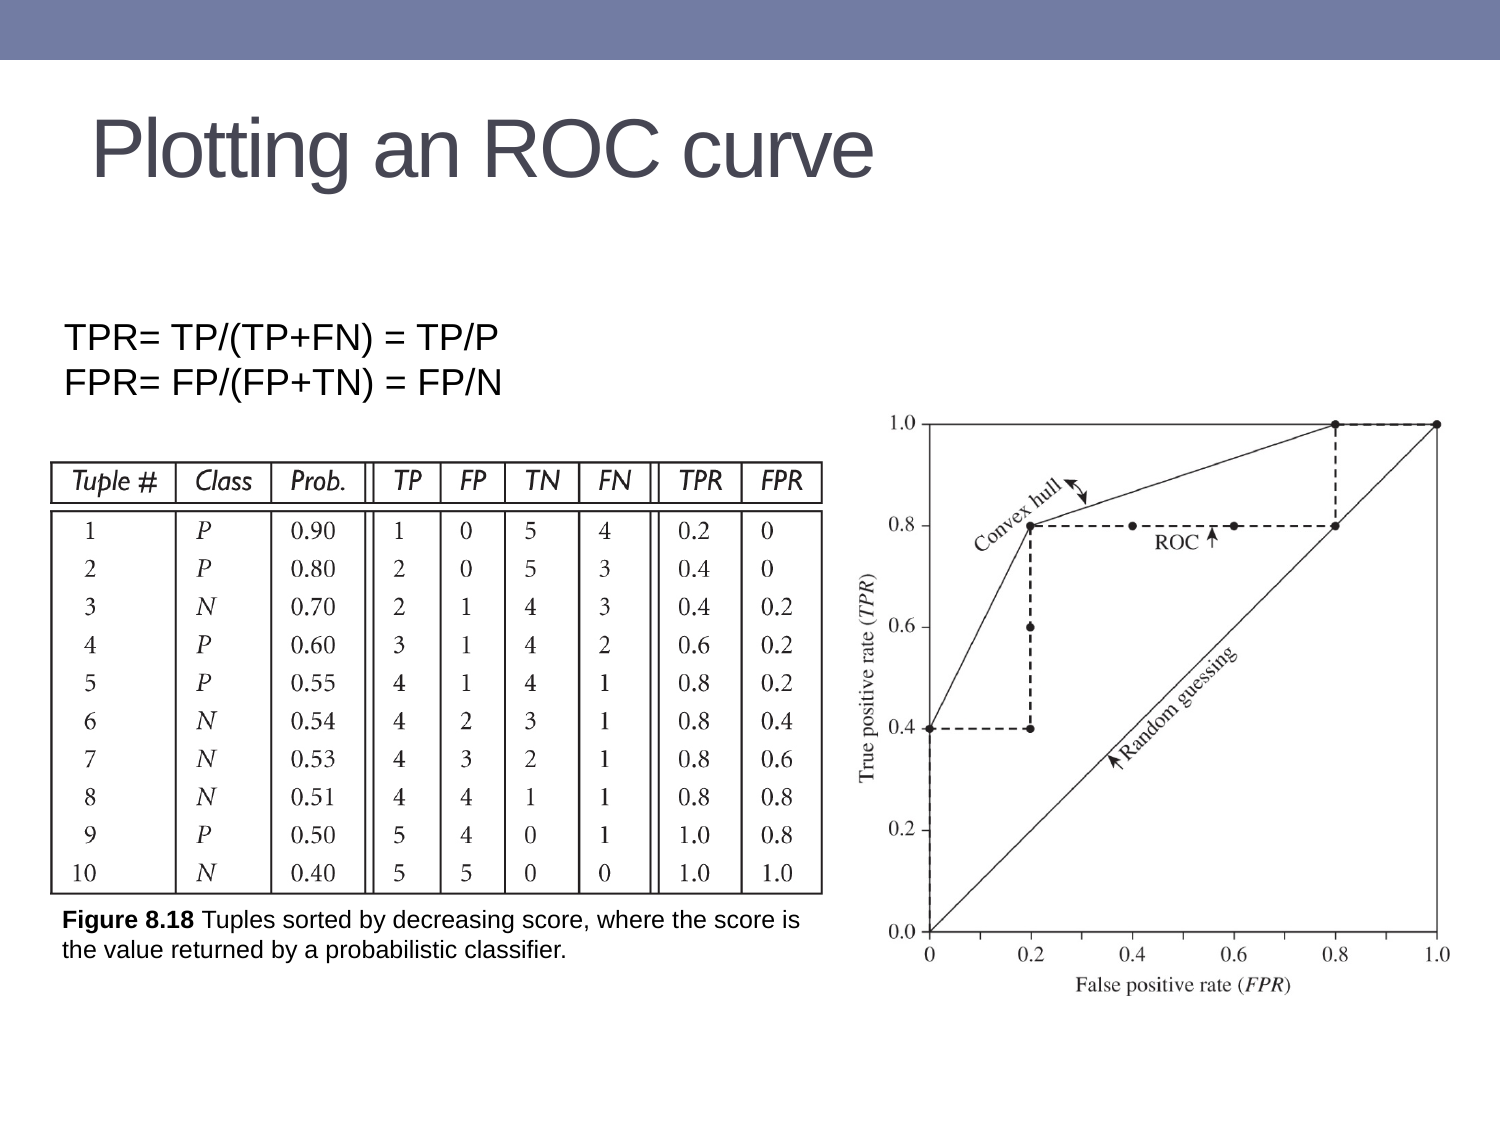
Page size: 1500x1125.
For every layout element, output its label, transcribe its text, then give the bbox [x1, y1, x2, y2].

text_box Figure 8.18 Tuples sorted by decreasing score, where the score is the value returned by a probabilistic classifier. [47, 898, 825, 972]
picture [855, 411, 1451, 996]
text_box TPR= TP/(TP+FN) = TP/P FPR= FP/(FP+TN) = FP/N [49, 305, 519, 411]
title Plotting an ROC curve [75, 63, 1425, 226]
picture [49, 461, 823, 895]
